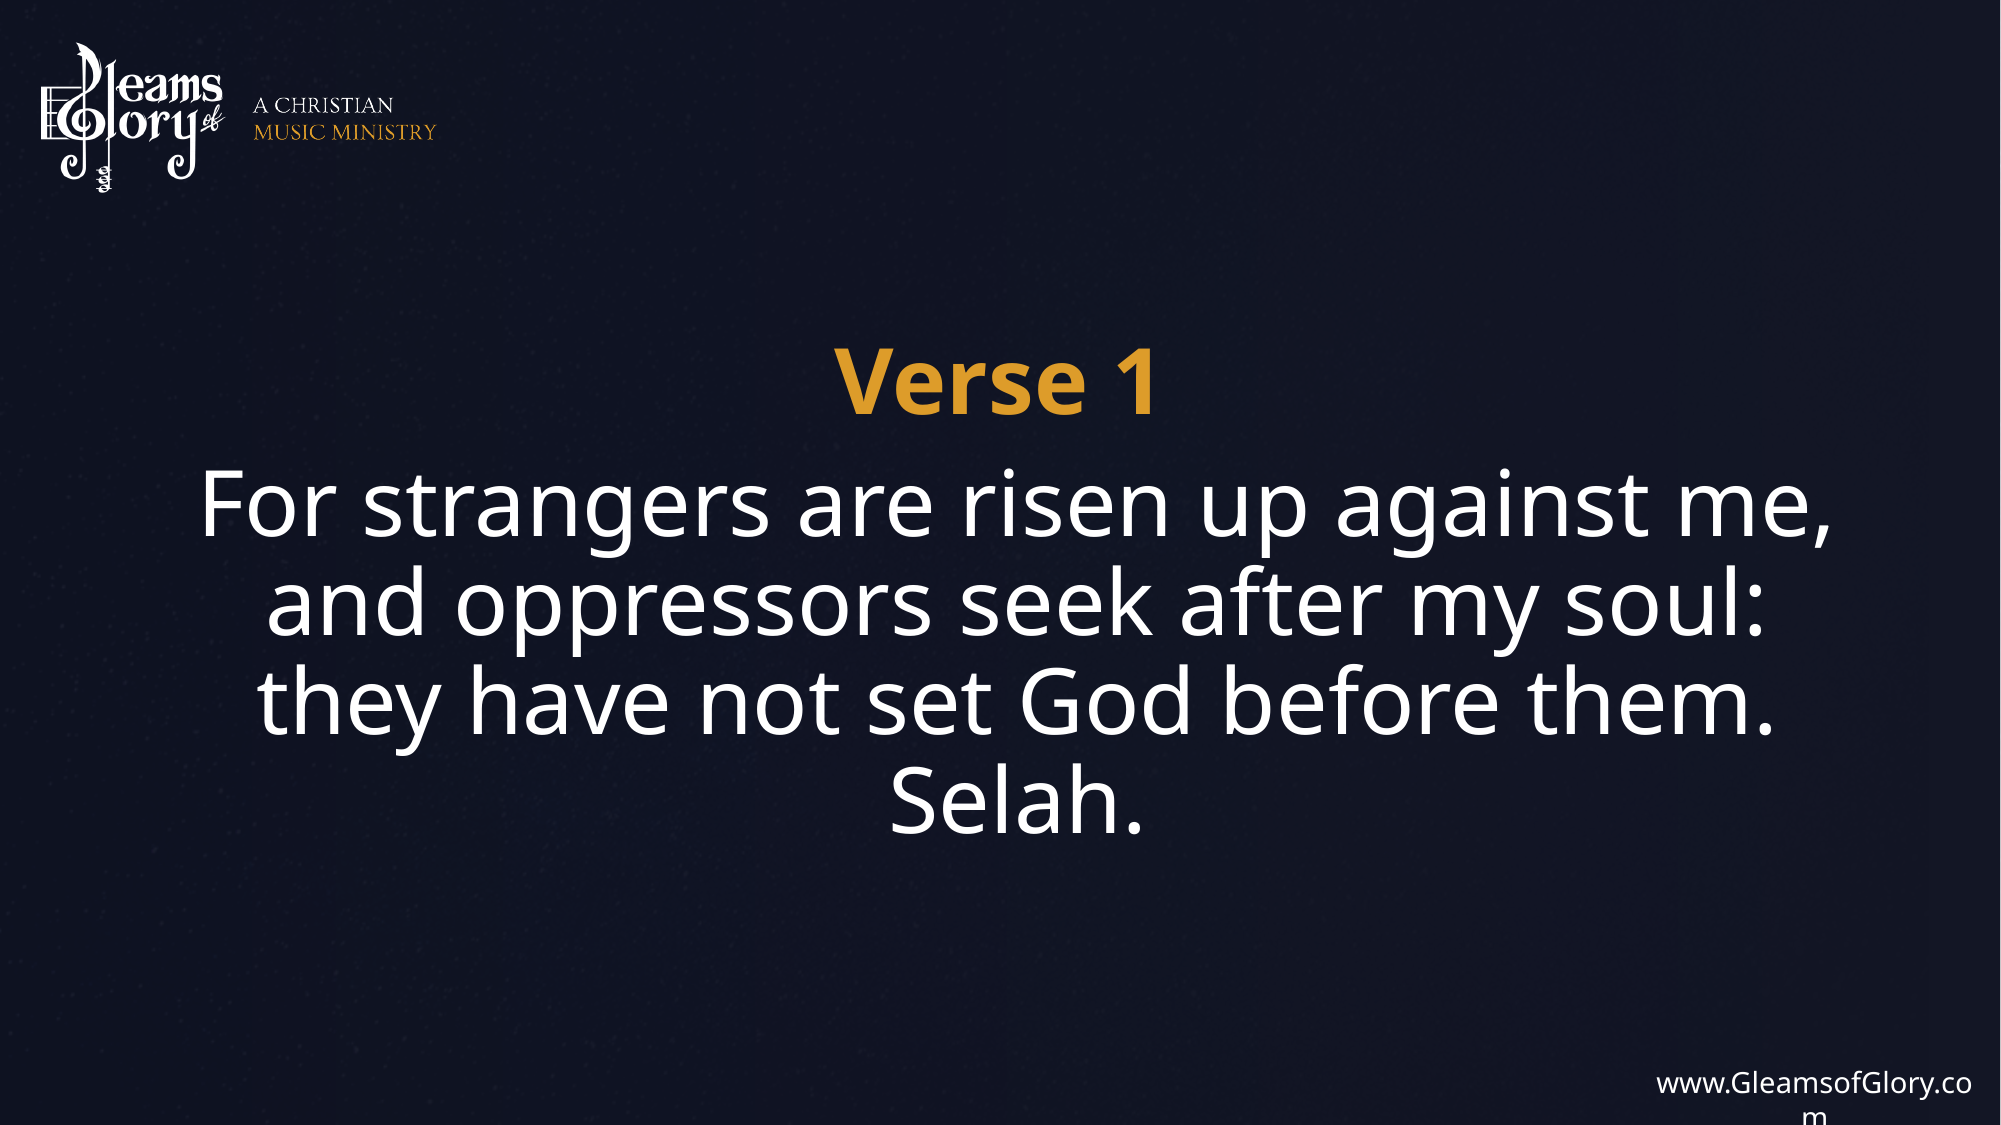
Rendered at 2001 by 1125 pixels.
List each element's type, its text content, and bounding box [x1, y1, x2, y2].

title For strangers are risen up against me, and oppressors seek after my soul: they have not set God before them. Selah. [116, 267, 1919, 1044]
text_box Verse 1 [820, 316, 1180, 441]
picture [40, 42, 437, 193]
